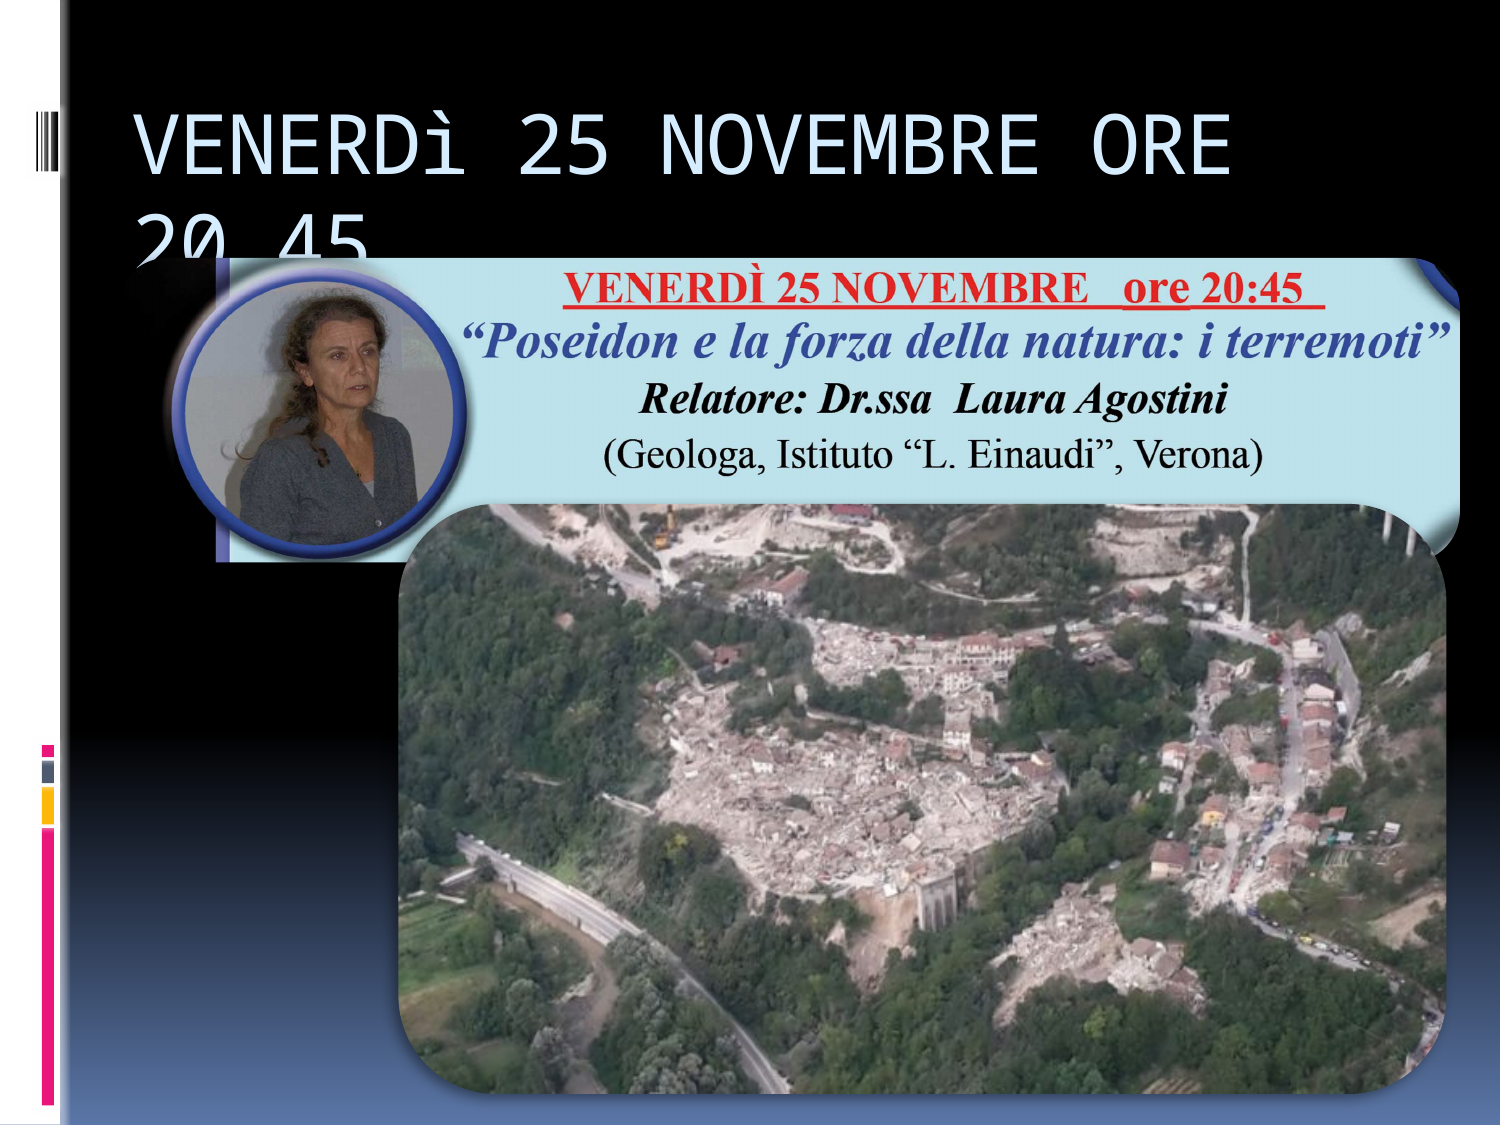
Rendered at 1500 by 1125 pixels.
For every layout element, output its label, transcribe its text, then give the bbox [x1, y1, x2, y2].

title VENERDì 25 NOVEMBRE ORE 20,45 [117, 83, 1425, 234]
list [116, 257, 1461, 563]
picture [397, 503, 1447, 1095]
